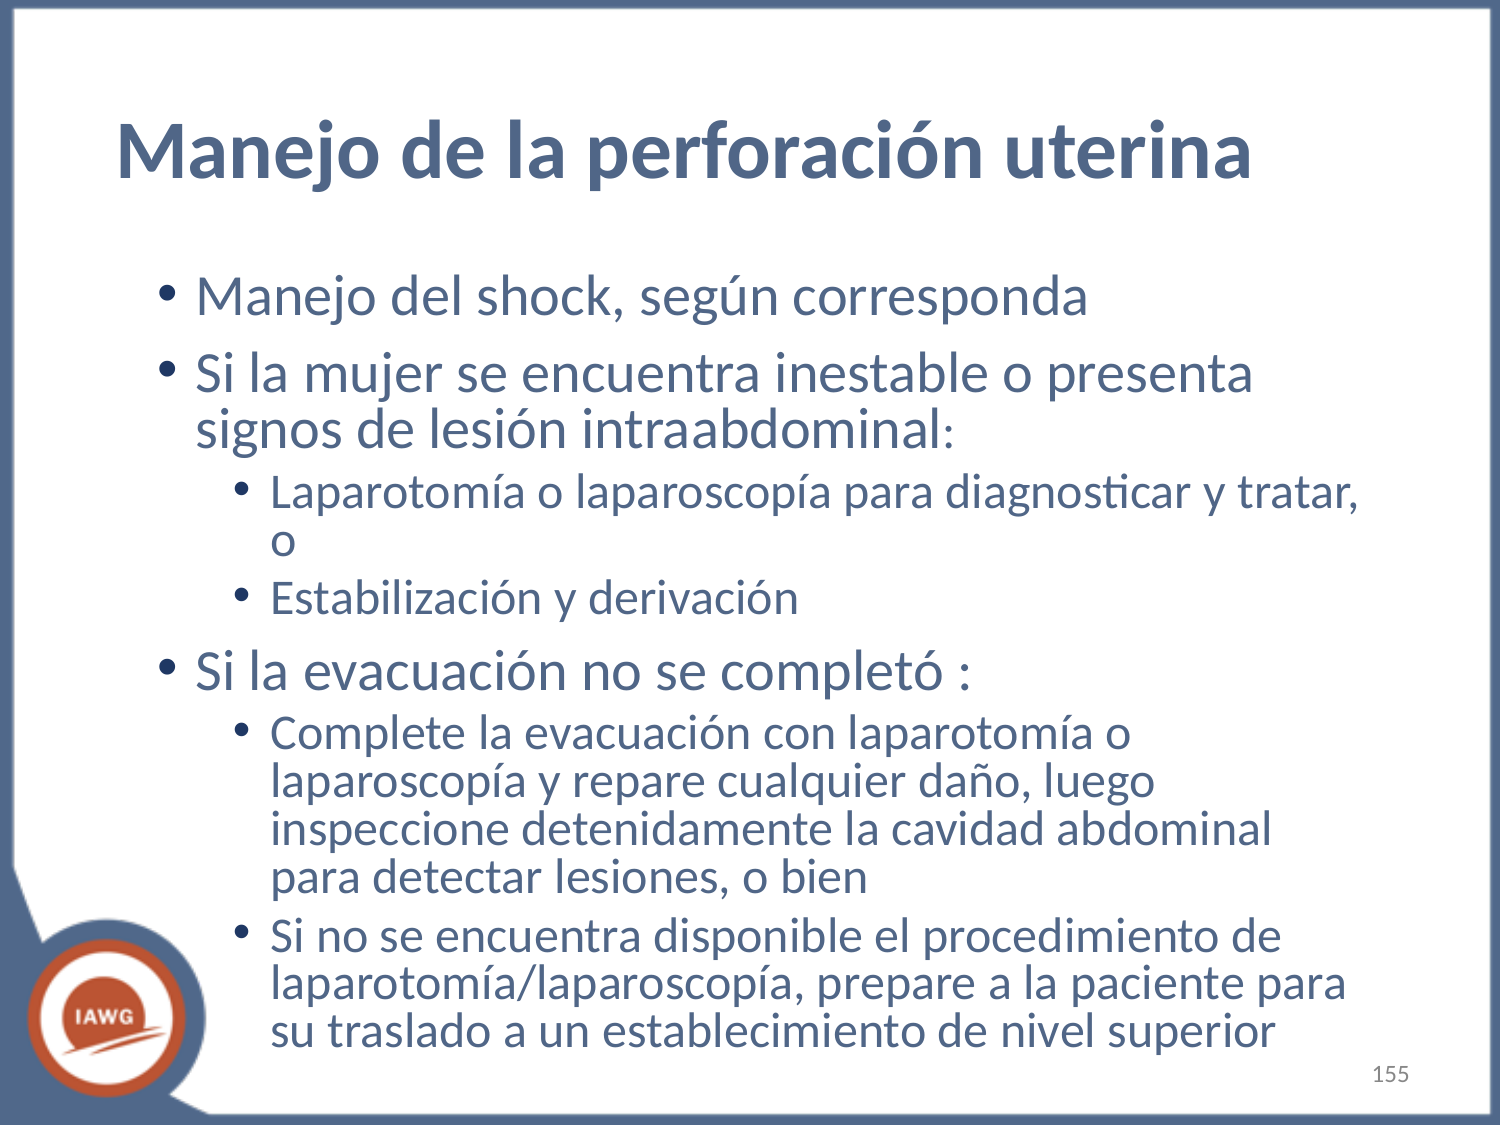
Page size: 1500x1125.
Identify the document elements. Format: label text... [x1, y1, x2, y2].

title Manejo de la perforación uterina [100, 57, 1451, 245]
list Manejo del shock, según corresponda Si la mujer se encuentra inestable o presenta signos de lesión intraabdominal: Laparotomía o laparoscopía para diagnosticar y tratar, o Estabilización y derivación Si la evacuación no se completó : Complete la evacuación con laparotomía o laparoscopía y repare cualquier daño, luego inspeccione detenidamente la cavidad abdominal para detectar lesiones, o bien Si no se encuentra disponible el procedimiento de laparotomía/laparoscopía, prepare a la paciente para su traslado a un establecimiento de nivel superior [142, 263, 1381, 1010]
picture [0, 0, 1500, 1125]
slide_number ‹#› [1074, 1042, 1425, 1103]
